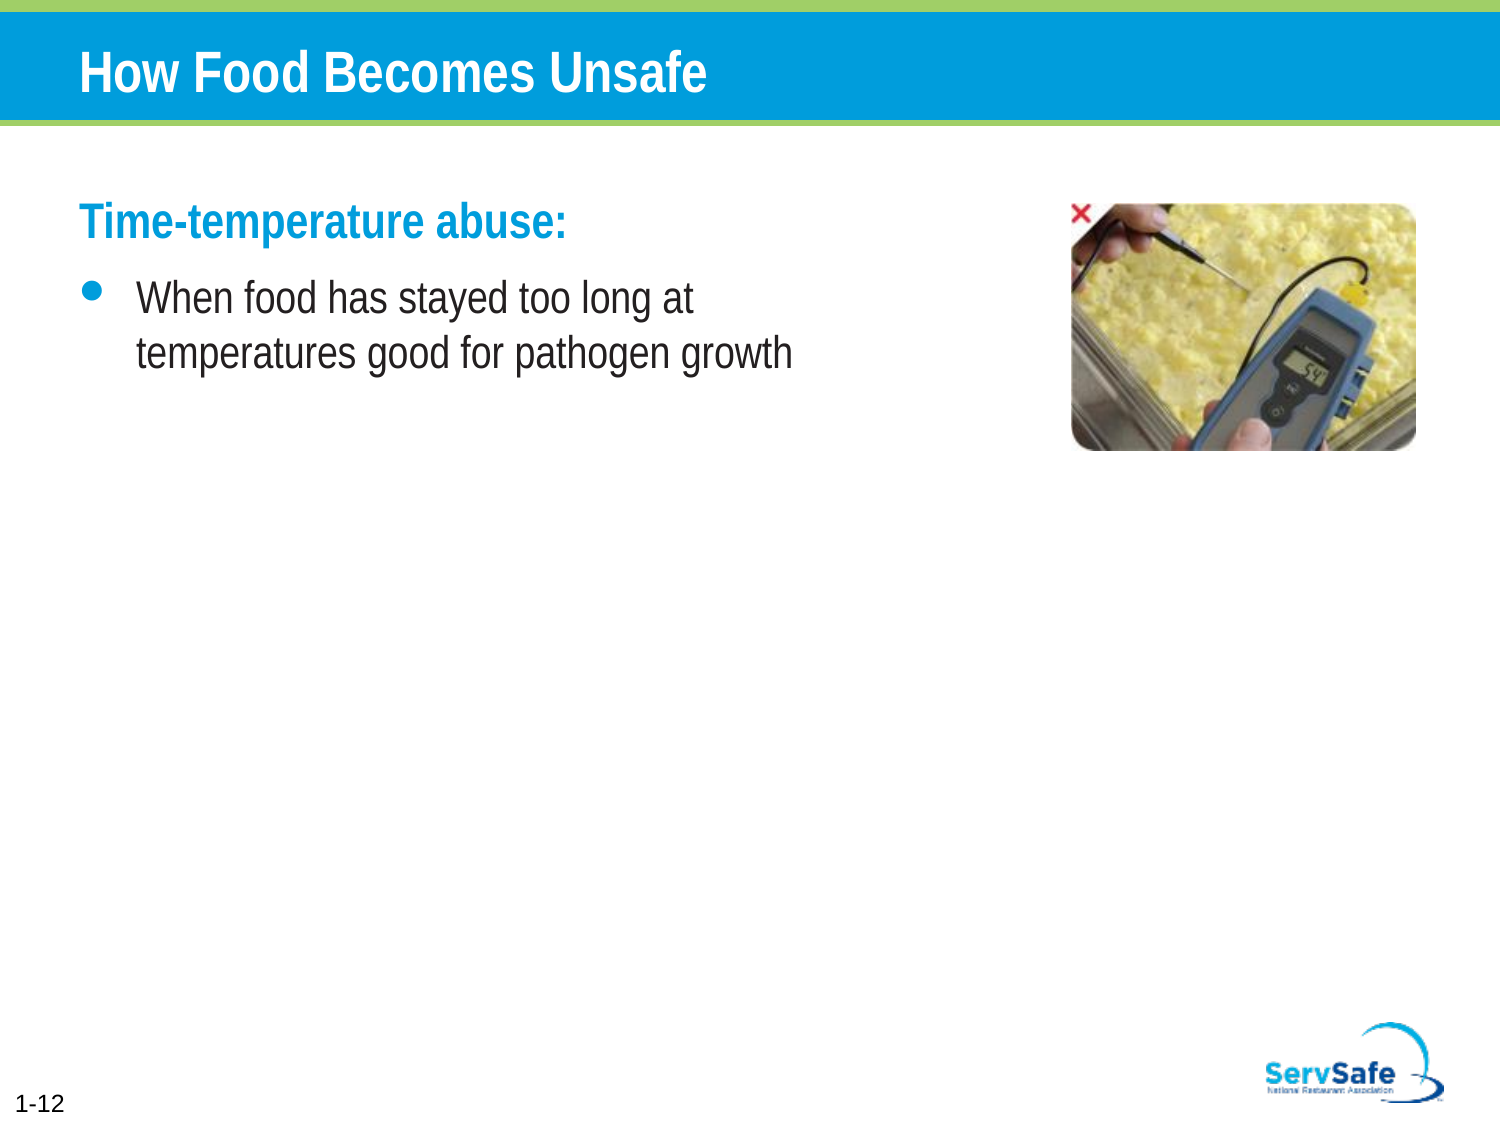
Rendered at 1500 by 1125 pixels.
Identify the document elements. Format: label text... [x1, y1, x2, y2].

picture [1070, 203, 1416, 451]
title How Food Becomes Unsafe [64, 26, 1416, 112]
list Time-temperature abuse: When food has stayed too long at temperatures good for pathogen growth [64, 187, 912, 589]
text_box 1-12 [0, 1080, 94, 1125]
picture [1265, 1022, 1444, 1103]
